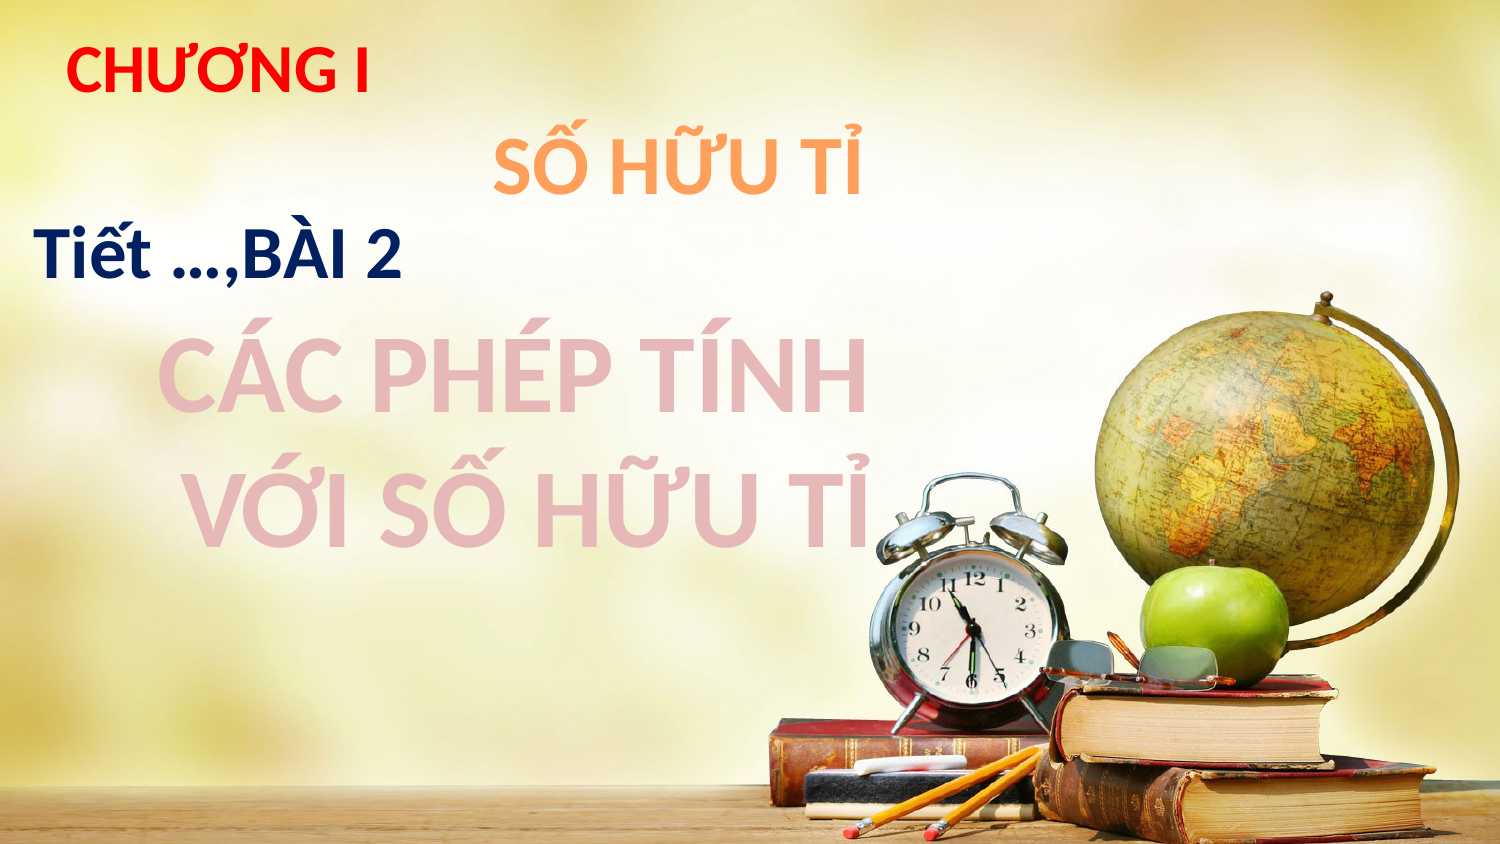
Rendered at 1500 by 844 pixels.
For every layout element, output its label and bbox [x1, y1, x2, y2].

text_box [0, 0, 1500, 844]
